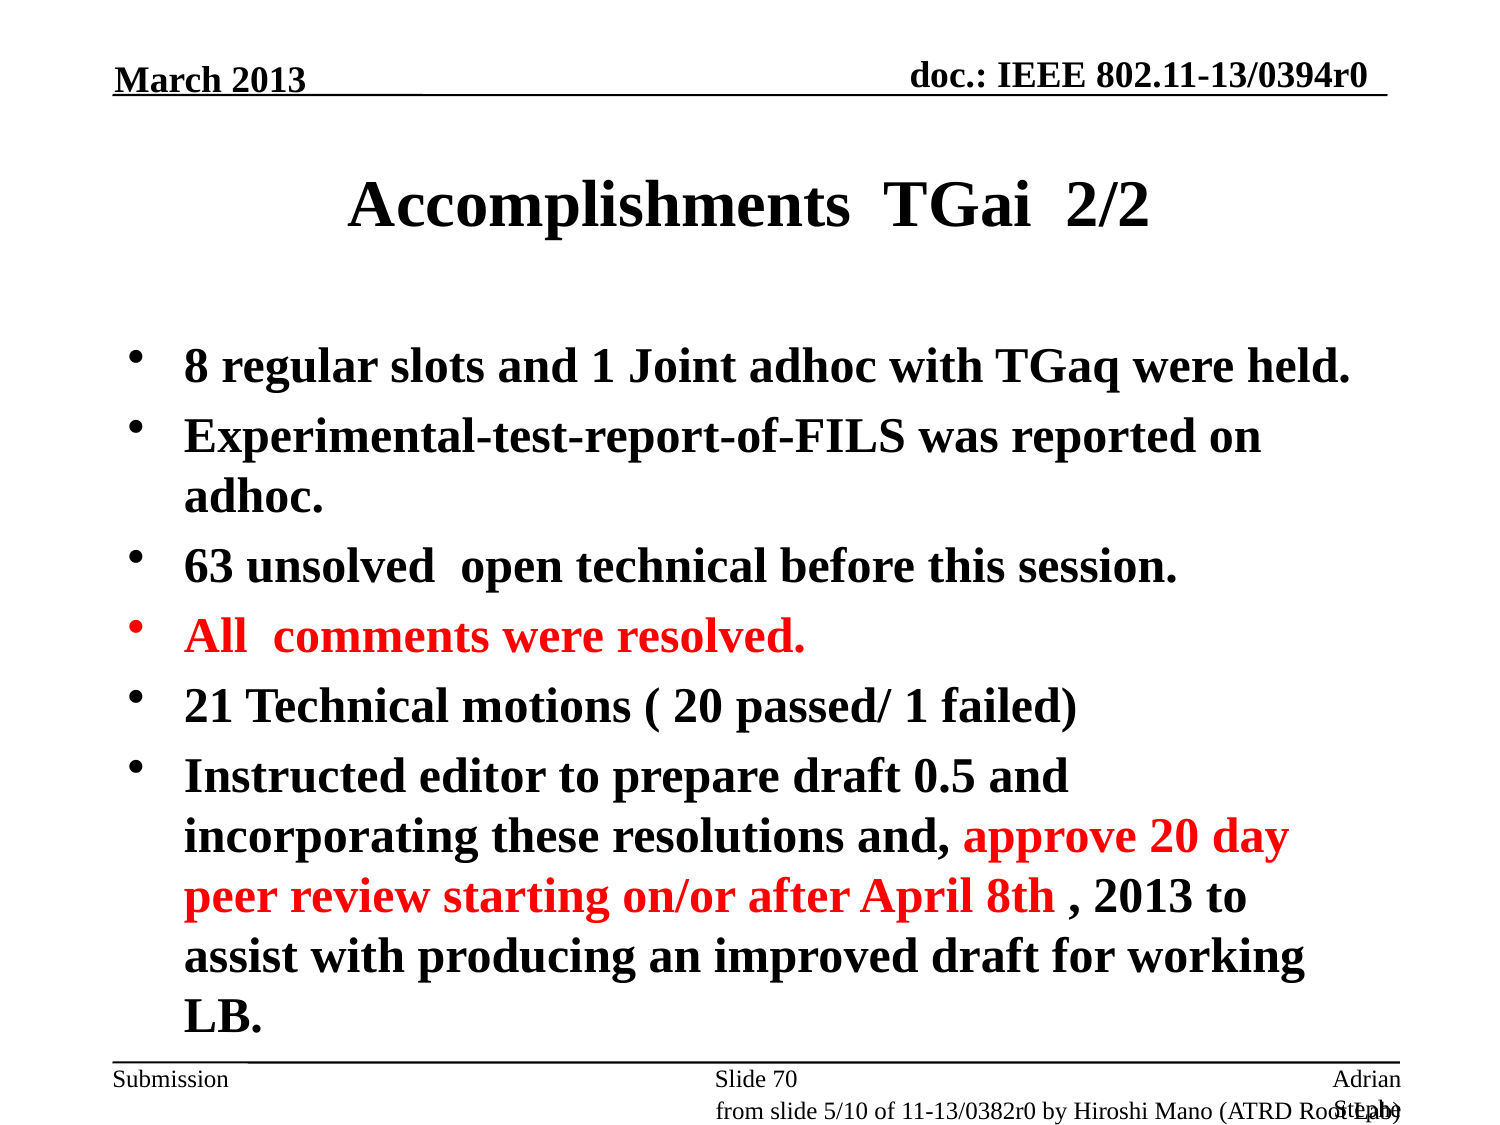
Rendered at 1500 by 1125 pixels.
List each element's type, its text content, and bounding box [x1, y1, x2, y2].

slide_number Slide 70 [712, 1062, 800, 1087]
text_box from slide 5/10 of 11-13/0382r0 by Hiroshi Mano (ATRD Root Lab) [343, 1087, 1417, 1125]
list 8 regular slots and 1 Joint adhoc with TGaq were held. Experimental-test-report-of-FILS was reported on adhoc. 63 unsolved open technical before this session. All comments were resolved. 21 Technical motions ( 20 passed/ 1 failed) Instructed editor to prepare draft 0.5 and incorporating these resolutions and, approve 20 day peer review starting on/or after April 8th , 2013 to assist with producing an improved draft for working LB. [112, 324, 1388, 1000]
footer Adrian Stephens, Intel Corporation [1325, 1062, 1402, 1087]
title Accomplishments TGai 2/2 [112, 112, 1388, 288]
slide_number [114, 54, 335, 100]
